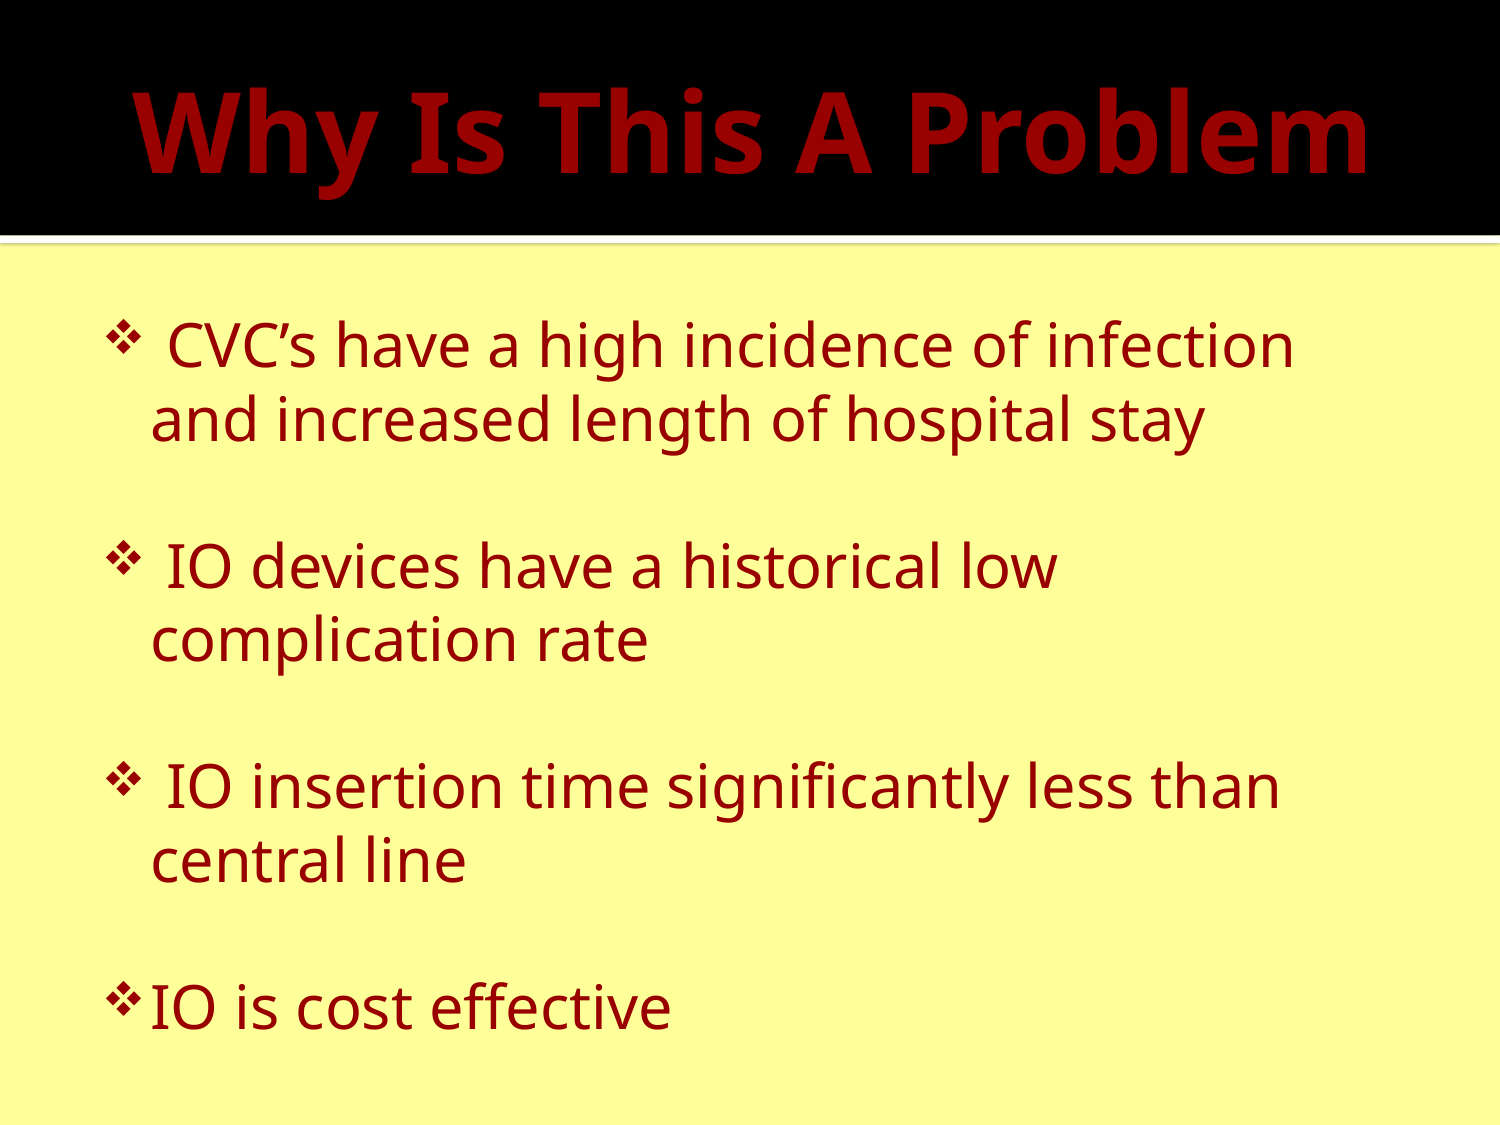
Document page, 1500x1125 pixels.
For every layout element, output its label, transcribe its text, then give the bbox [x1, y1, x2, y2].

title Why Is This A Problem [75, 25, 1425, 231]
list CVC’s have a high incidence of infection and increased length of hospital stay IO devices have a historical low complication rate IO insertion time significantly less than central line IO is cost effective [75, 291, 1425, 1050]
